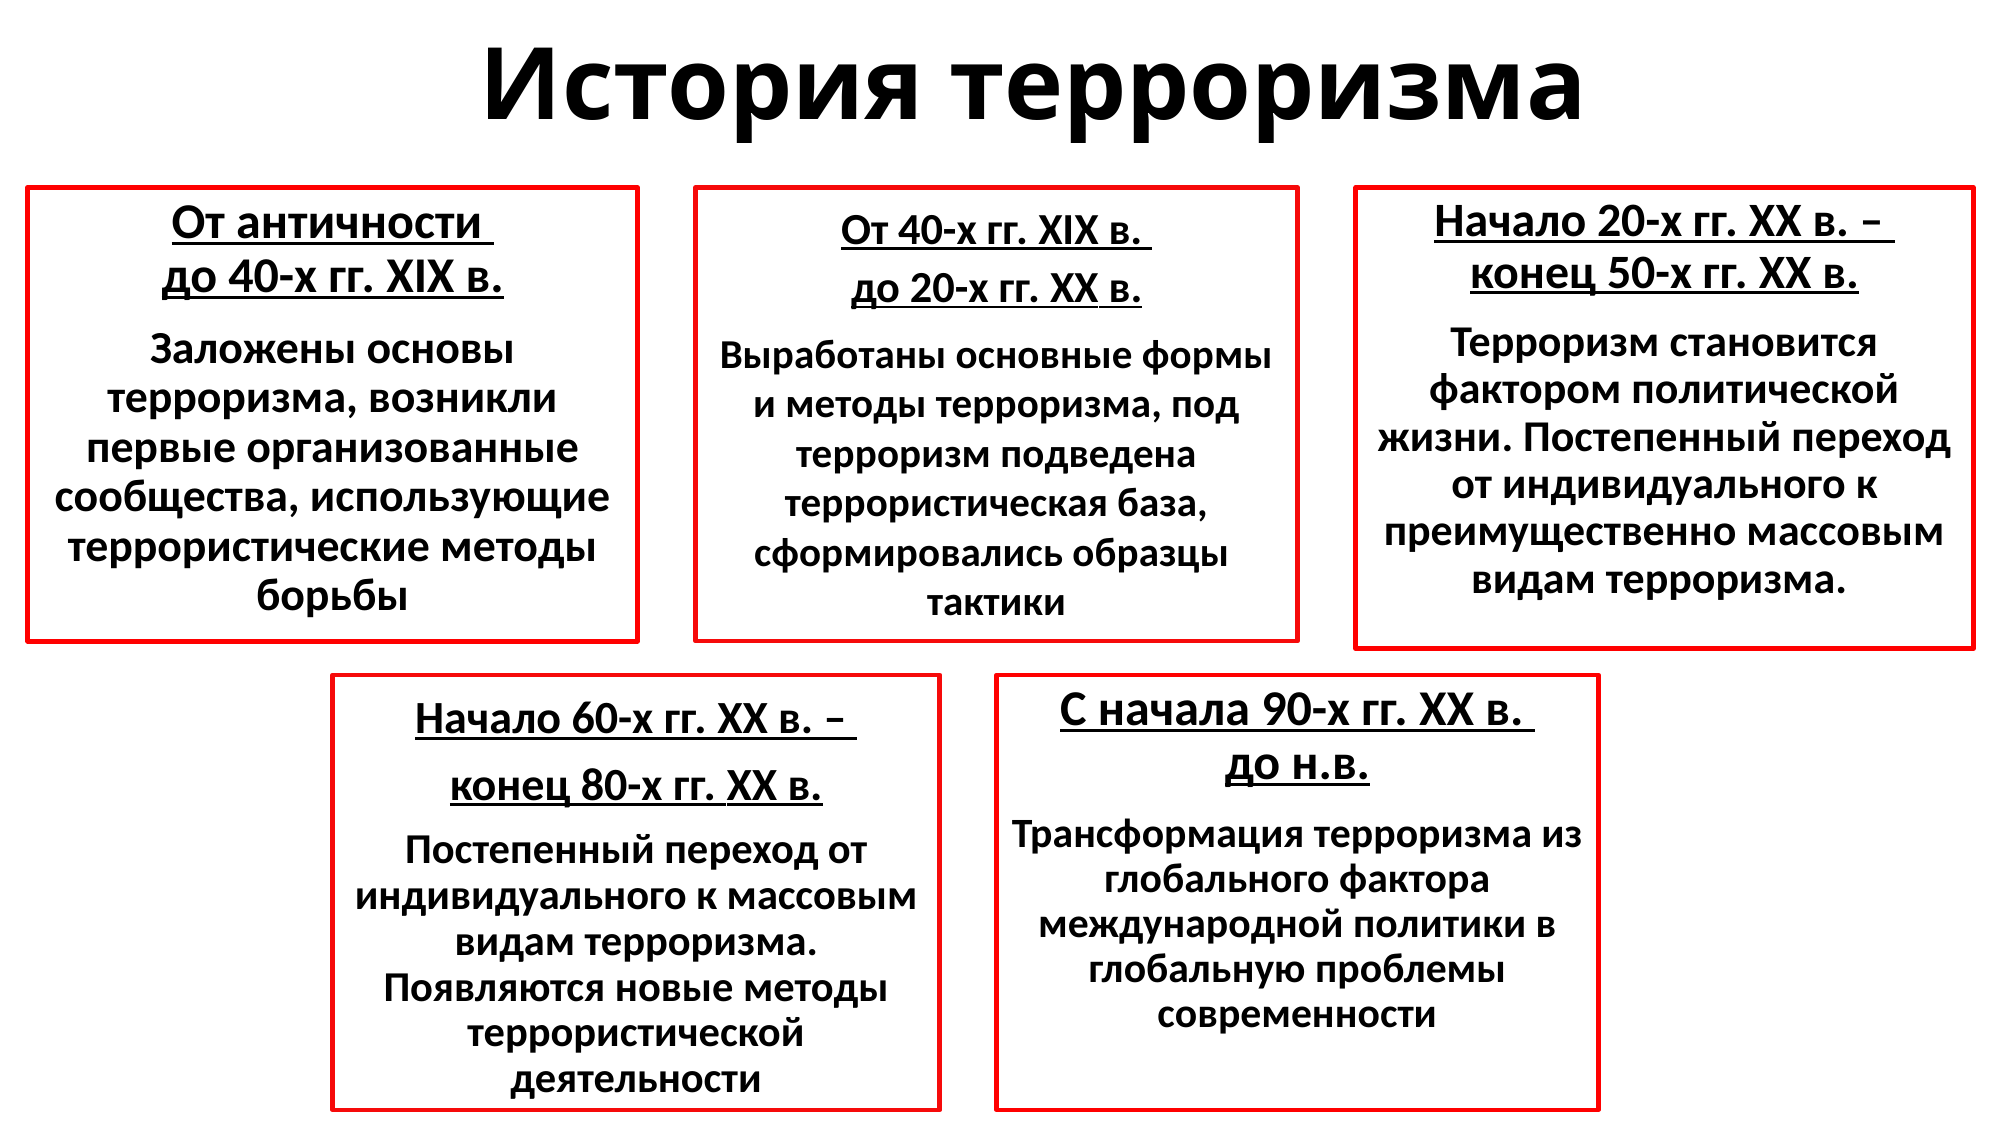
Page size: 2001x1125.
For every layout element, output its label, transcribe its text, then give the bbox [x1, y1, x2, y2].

text_box Начало 60-х гг. XX в. – конец 80-х гг. XX в. Постепенный переход от индивидуального к массовым видам терроризма. Появляются новые методы террористической деятельности [332, 674, 940, 1110]
list От античности до 40-х гг. XIX в. Заложены основы терроризма, возникли первые организованные сообщества, использующие террористические методы борьбы [27, 187, 638, 642]
text_box От 40-х гг. XIX в. до 20-х гг. XX в. Выработаны основные формы и методы терроризма, под терроризм подведена террористическая база, сформировались образцы тактики [695, 187, 1298, 642]
text_box Начало 20-х гг. XX в. – конец 50-х гг. XX в. Терроризм становится фактором политической жизни. Постепенный переход от индивидуального к преимущественно массовым видам терроризма. [1355, 187, 1974, 649]
text_box С начала 90-х гг. XX в. до н.в. Трансформация терроризма из глобального фактора международной политики в глобальную проблемы современности [996, 674, 1599, 1110]
title История терроризма [332, 46, 1735, 149]
